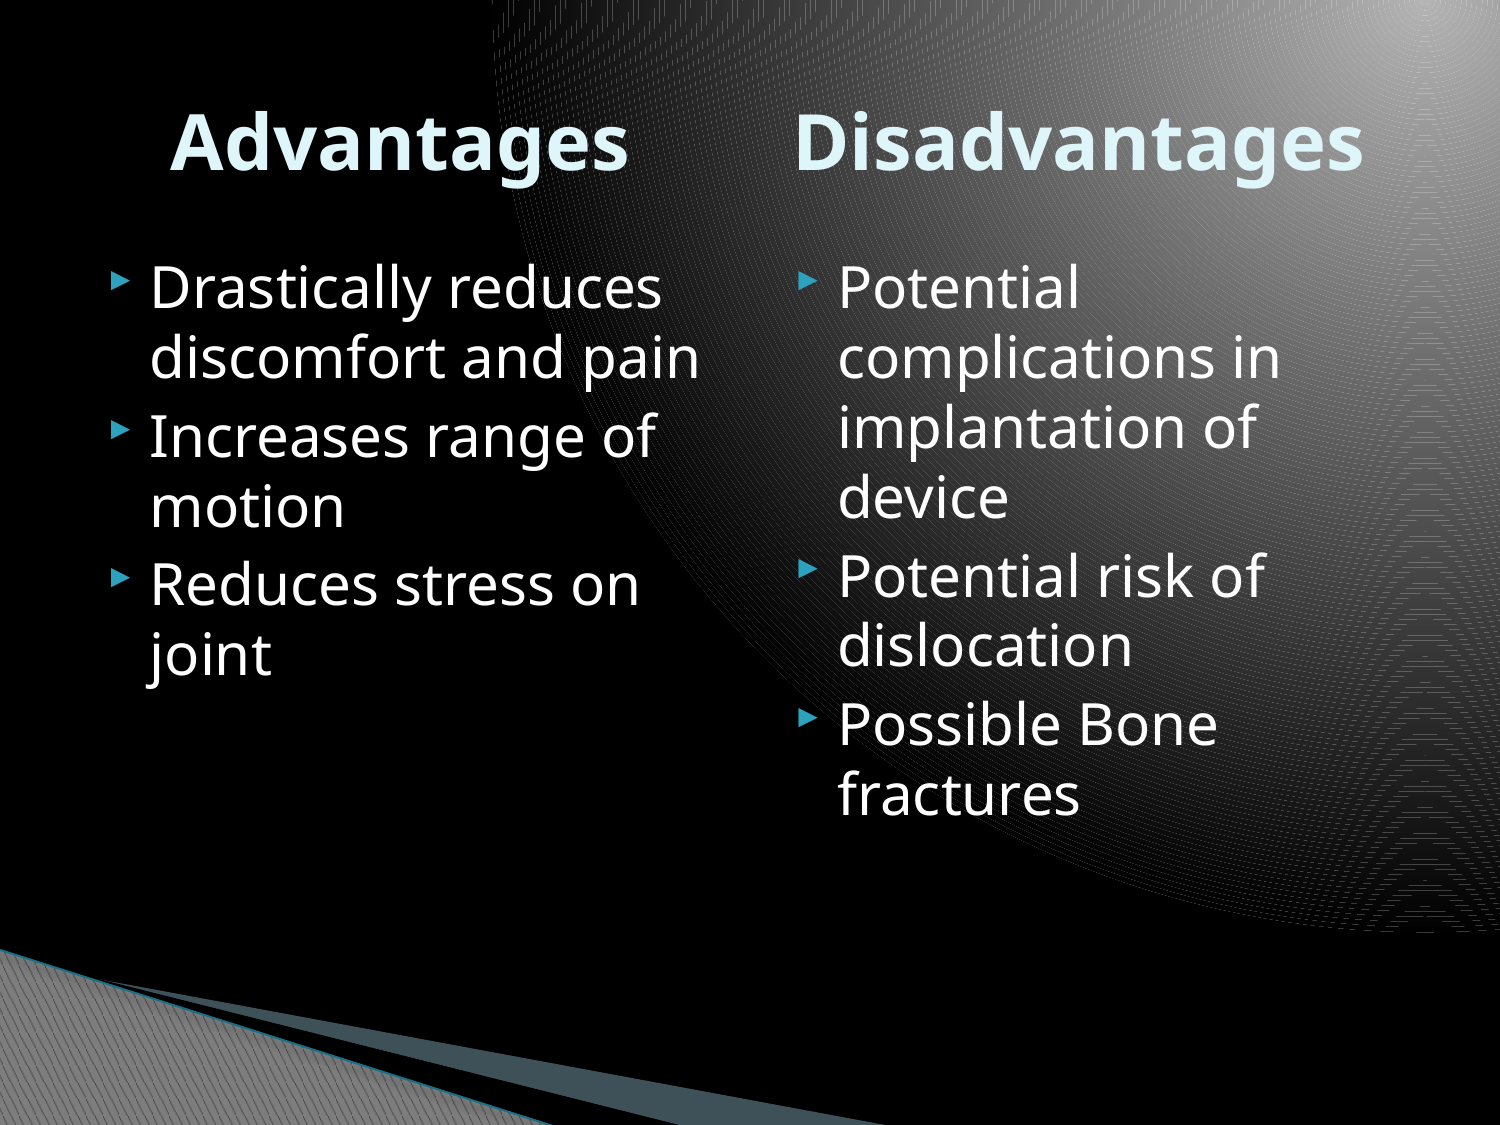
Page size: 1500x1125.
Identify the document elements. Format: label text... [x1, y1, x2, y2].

list Potential complications in implantation of device Potential risk of dislocation Possible Bone fractures [762, 243, 1425, 986]
picture [0, 952, 543, 1125]
title Advantages Disadvantages [75, 45, 1425, 233]
list Drastically reduces discomfort and pain Increases range of motion Reduces stress on joint [75, 243, 738, 986]
